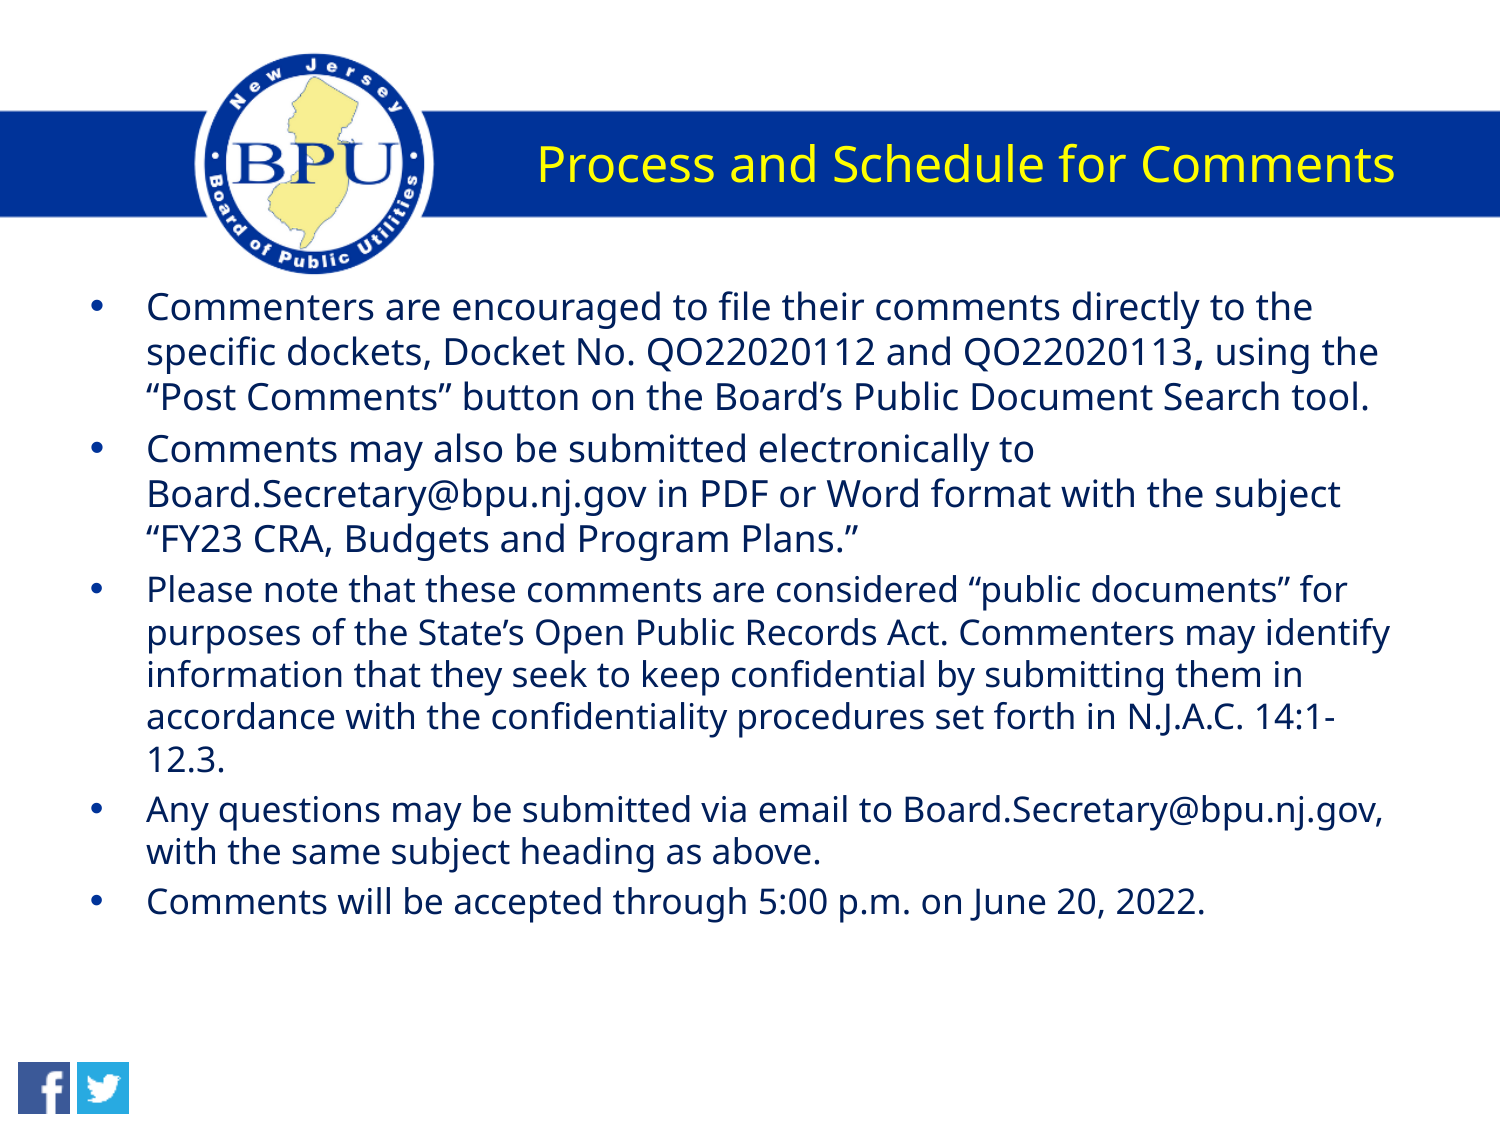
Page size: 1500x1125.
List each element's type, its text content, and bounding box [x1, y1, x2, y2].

list Commenters are encouraged to file their comments directly to the specific dockets, Docket No. QO22020112 and QO22020113, using the “Post Comments” button on the Board’s Public Document Search tool. Comments may also be submitted electronically to Board.Secretary@bpu.nj.gov in PDF or Word format with the subject “FY23 CRA, Budgets and Program Plans.” Please note that these comments are considered “public documents” for purposes of the State’s Open Public Records Act. Commenters may identify information that they seek to keep confidential by submitting them in accordance with the confidentiality procedures set forth in N.J.A.C. 14:1-12.3. Any questions may be submitted via email to Board.Secretary@bpu.nj.gov, with the same subject heading as above. Comments will be accepted through 5:00 p.m. on June 20, 2022. [75, 275, 1425, 1063]
title Process and Schedule for Comments [287, 125, 1500, 313]
picture [0, 48, 1500, 313]
picture [77, 1063, 129, 1114]
picture [18, 1062, 70, 1114]
